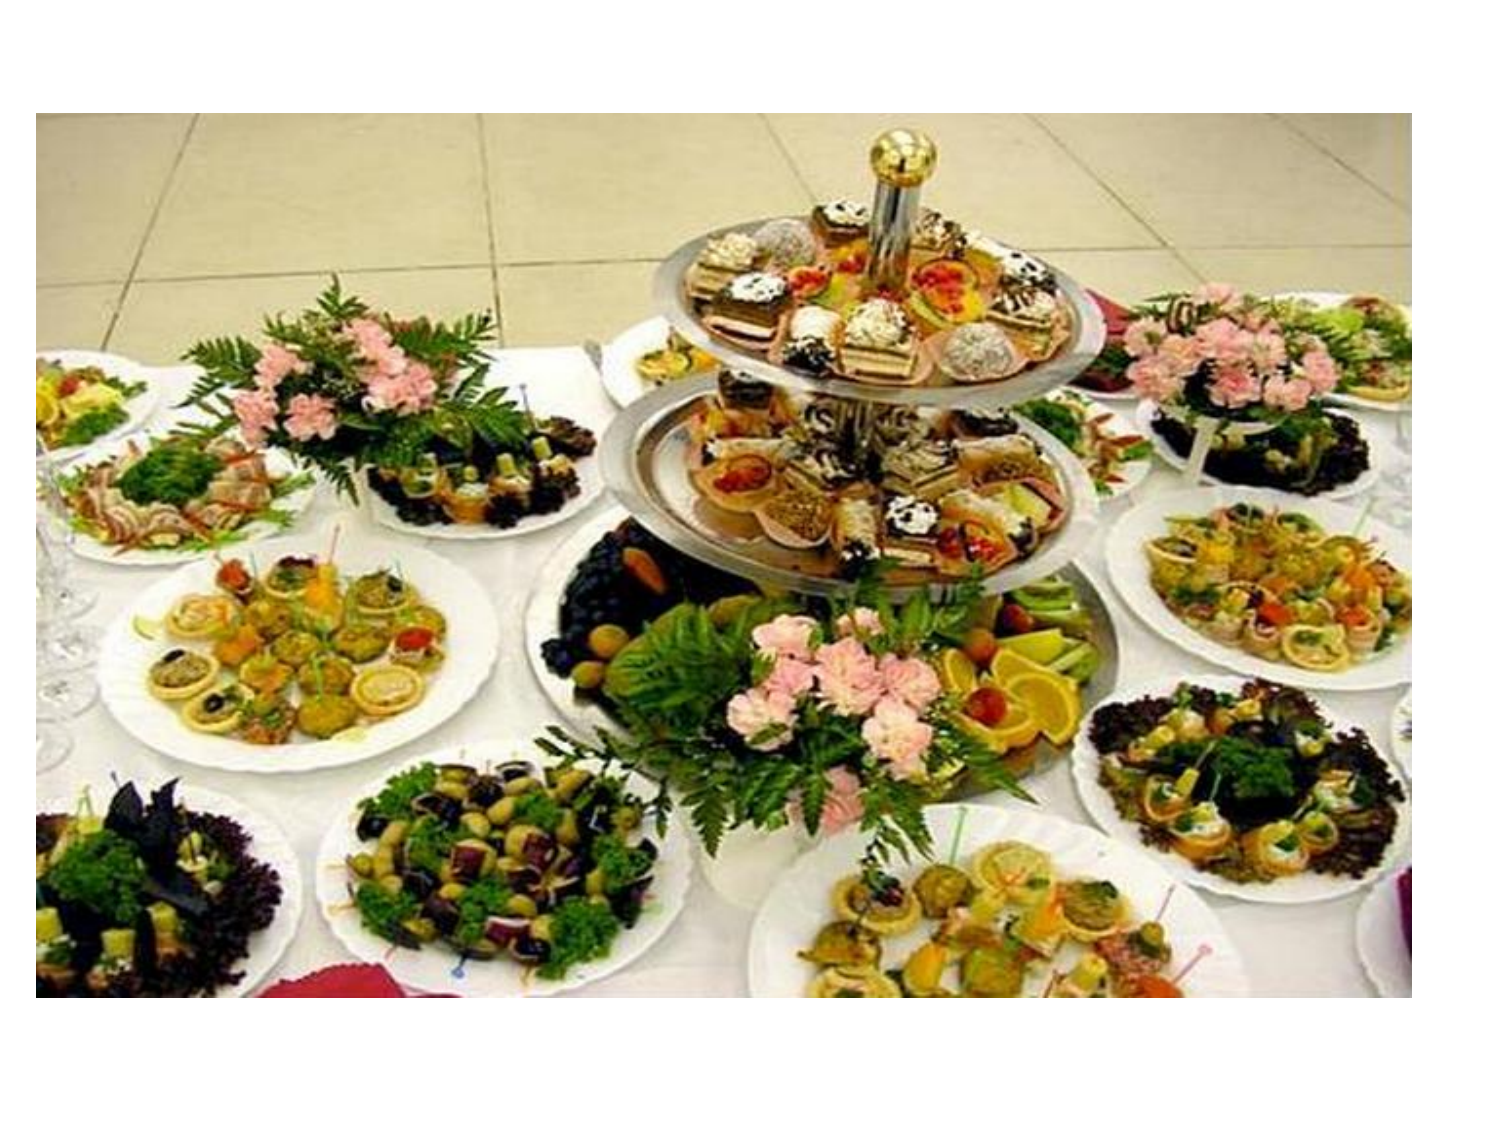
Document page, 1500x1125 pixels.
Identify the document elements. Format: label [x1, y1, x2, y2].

list [36, 113, 1412, 998]
